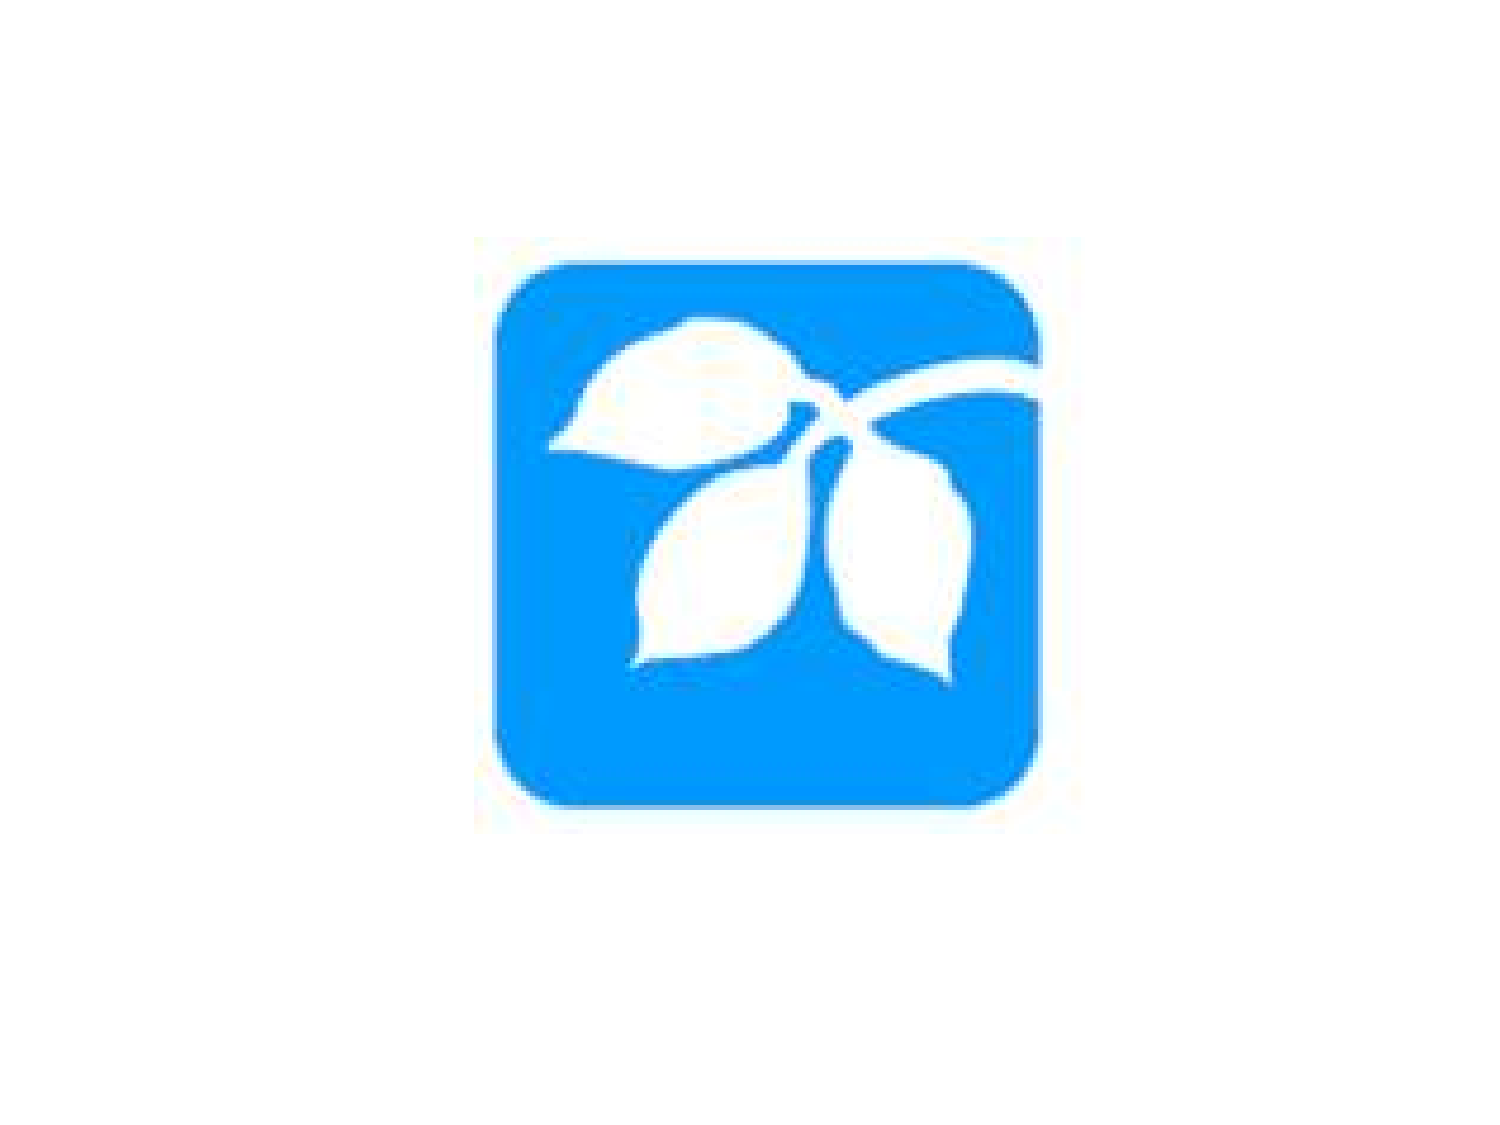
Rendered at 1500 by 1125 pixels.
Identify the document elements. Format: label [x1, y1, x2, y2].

picture [474, 237, 1101, 835]
